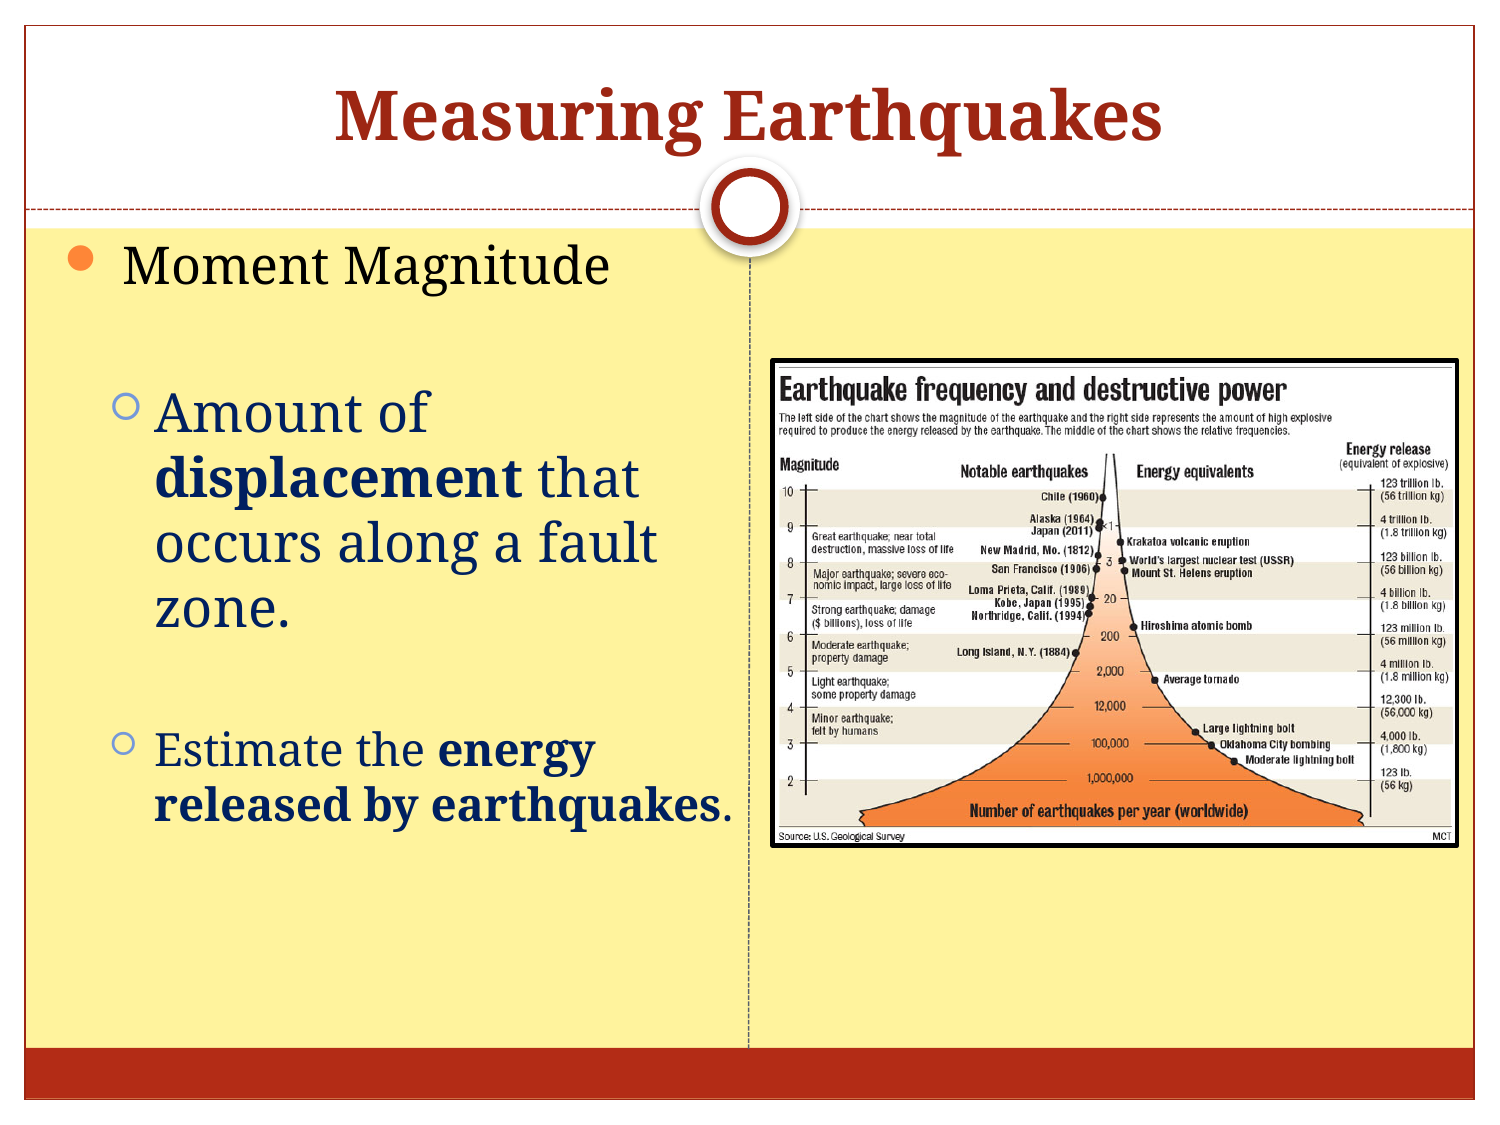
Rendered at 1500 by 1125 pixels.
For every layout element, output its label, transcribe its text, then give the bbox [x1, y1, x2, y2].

list Moment Magnitude Amount of displacement that occurs along a fault zone. Estimate the energy released by earthquakes. [49, 224, 750, 993]
title Measuring Earthquakes [49, 37, 1450, 162]
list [774, 362, 1455, 844]
